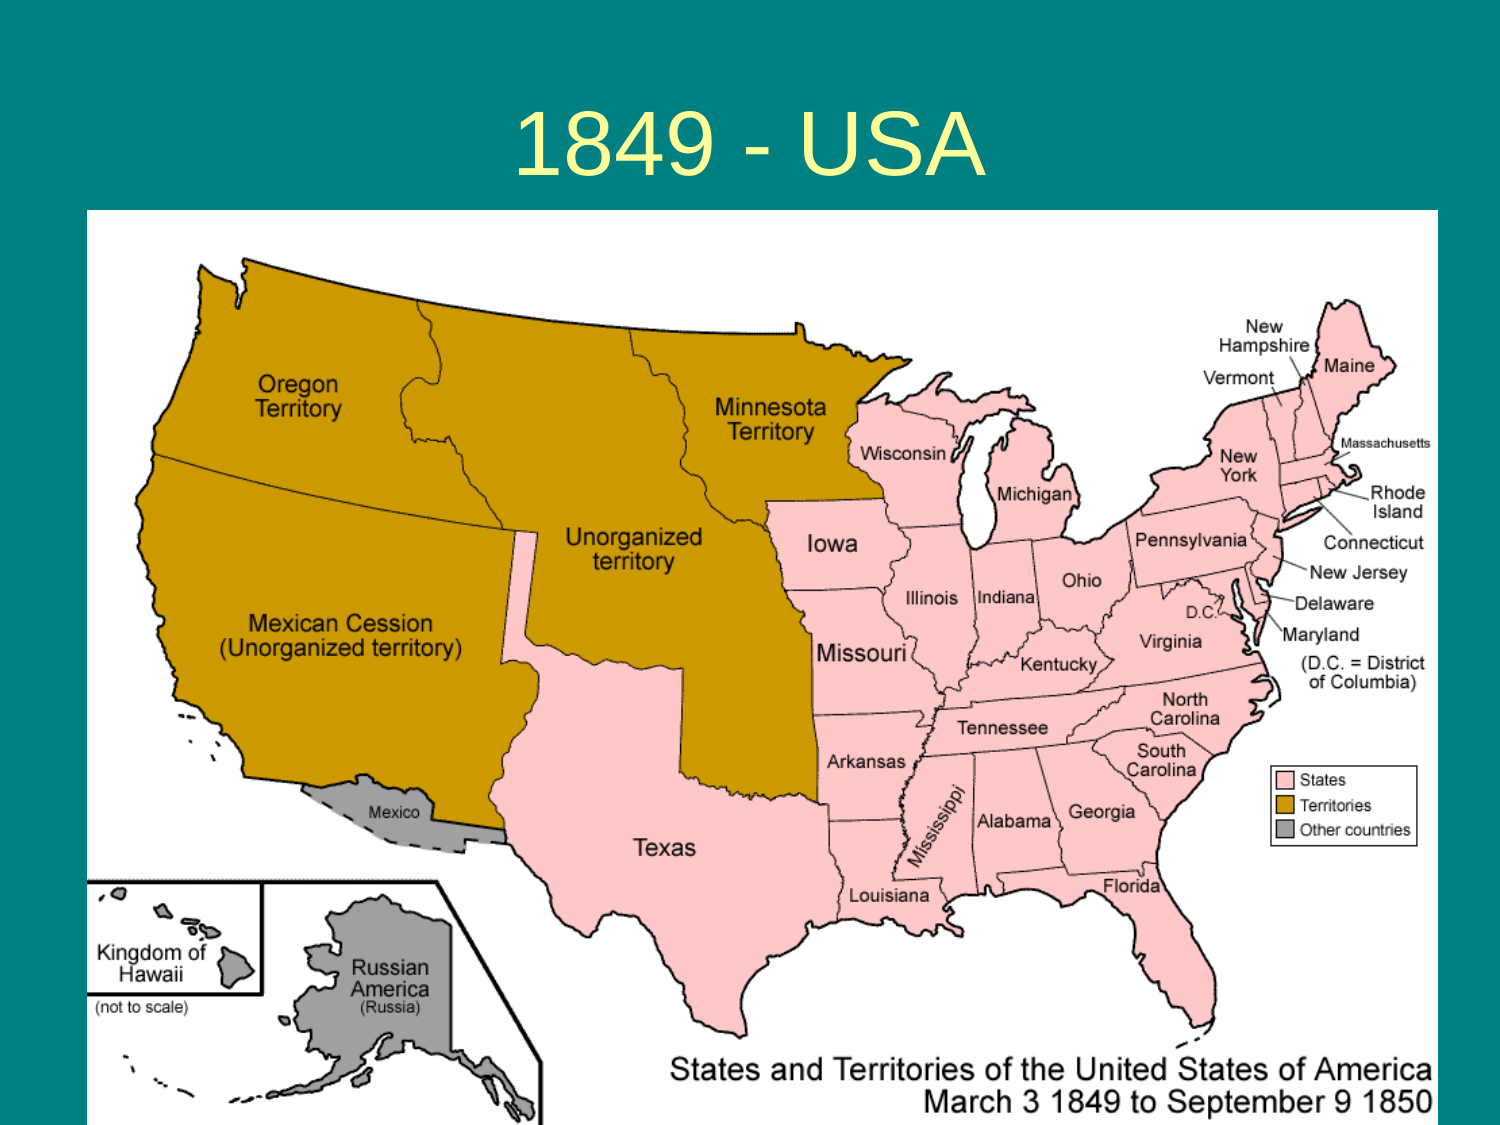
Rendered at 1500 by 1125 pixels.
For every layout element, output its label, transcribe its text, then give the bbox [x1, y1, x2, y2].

picture [87, 210, 1438, 1125]
title 1849 - USA [74, 44, 1426, 233]
